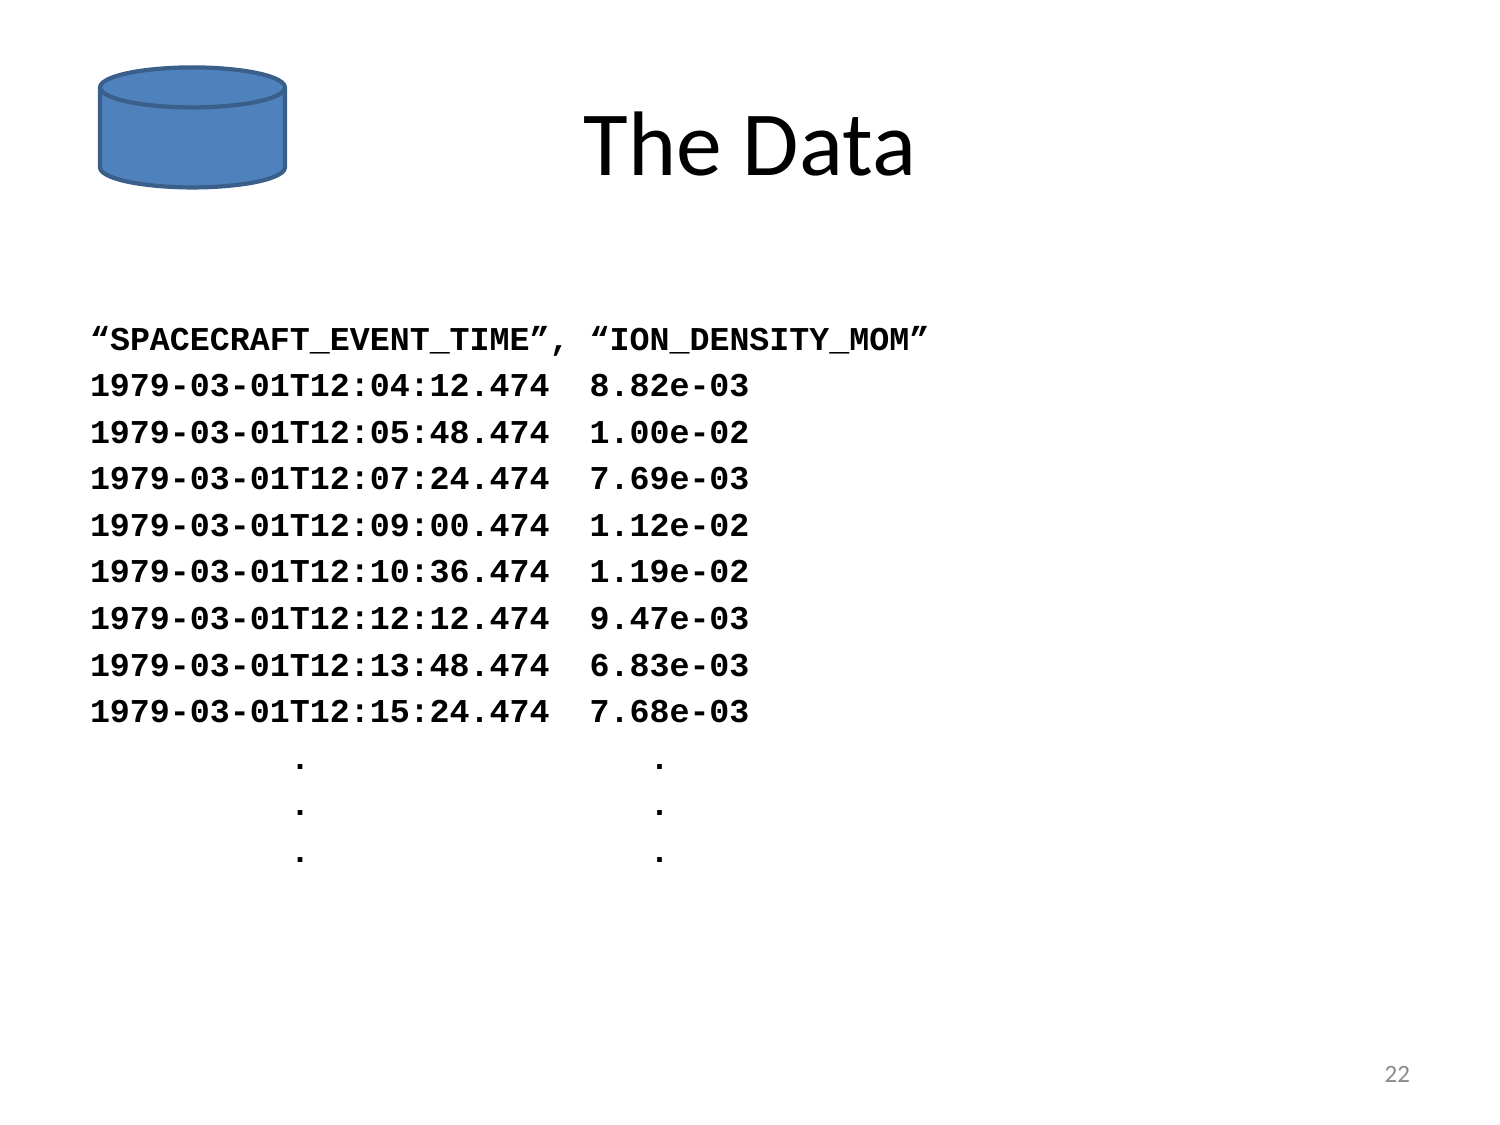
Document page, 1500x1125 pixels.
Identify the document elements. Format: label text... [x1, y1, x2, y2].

title The Data [75, 45, 1425, 233]
slide_number 22 [1074, 1042, 1425, 1103]
text_box [97, 65, 288, 190]
list “SPACECRAFT_EVENT_TIME”, “ION_DENSITY_MOM” 1979-03-01T12:04:12.474 8.82e-03 1979-03-01T12:05:48.474 1.00e-02 1979-03-01T12:07:24.474 7.69e-03 1979-03-01T12:09:00.474 1.12e-02 1979-03-01T12:10:36.474 1.19e-02 1979-03-01T12:12:12.474 9.47e-03 1979-03-01T12:13:48.474 6.83e-03 1979-03-01T12:15:24.474 7.68e-03 . . . . . . [75, 262, 1425, 1005]
